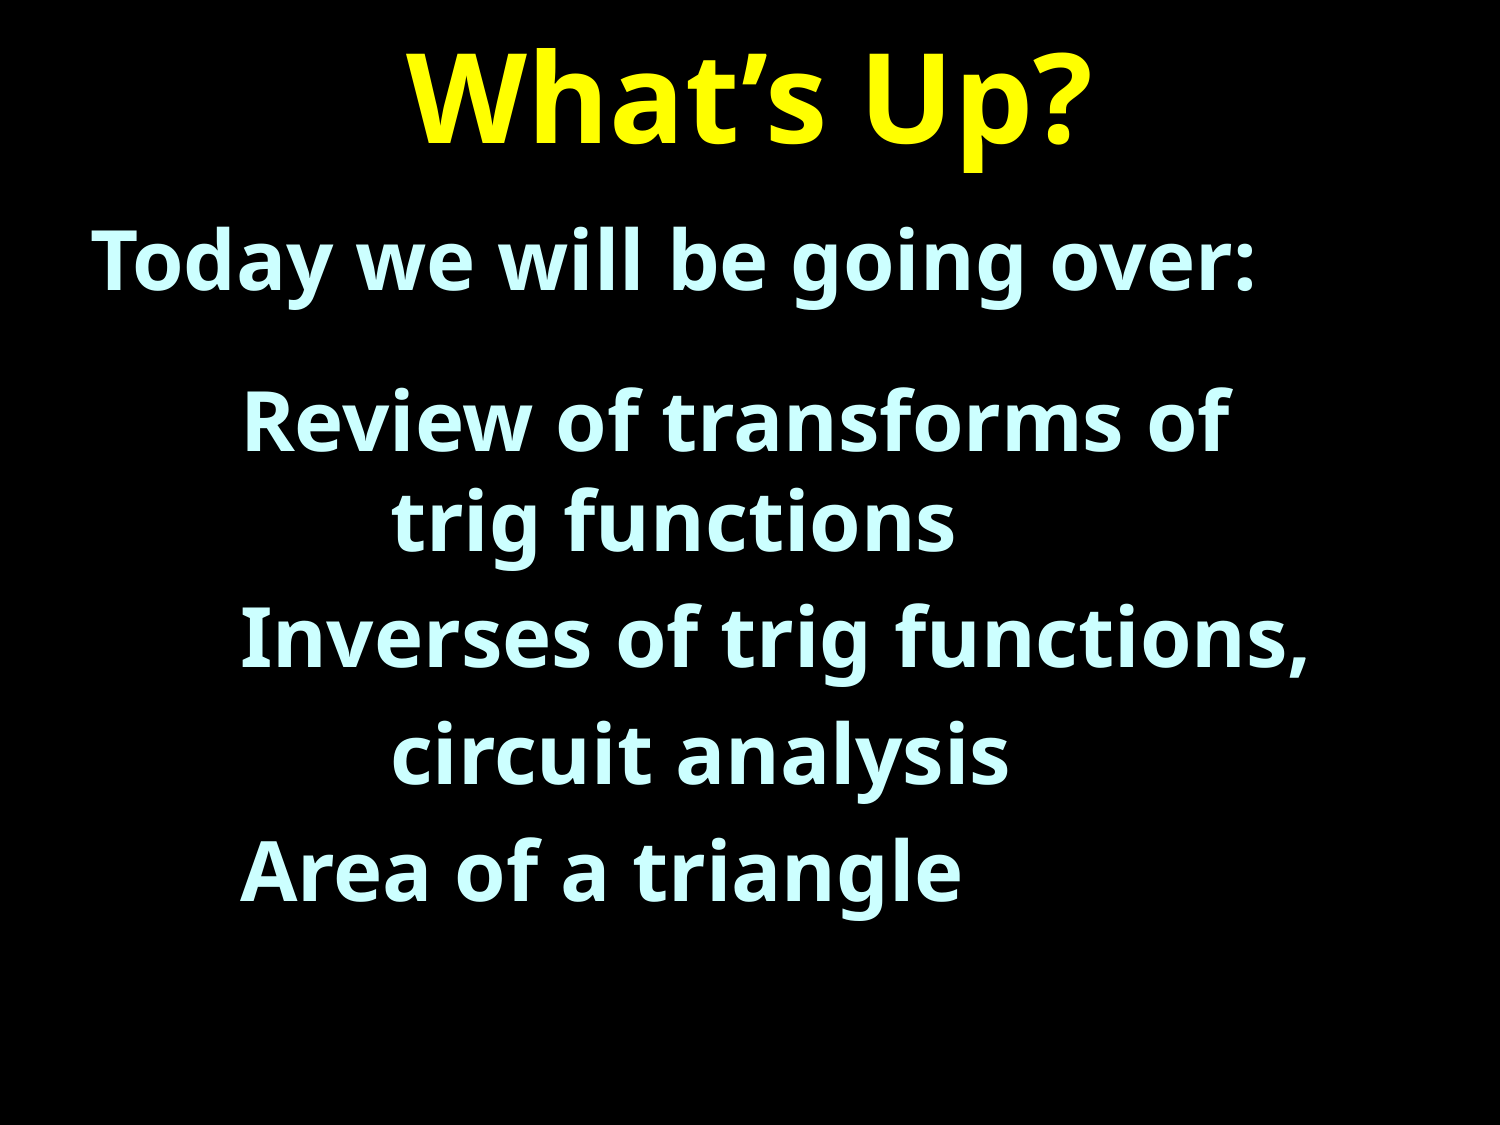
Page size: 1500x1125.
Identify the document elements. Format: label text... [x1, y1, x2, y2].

title What’s Up? [0, 0, 1500, 188]
list Today we will be going over: Review of transforms of trig functions Inverses of trig functions, circuit analysis Area of a triangle [75, 200, 1425, 1125]
